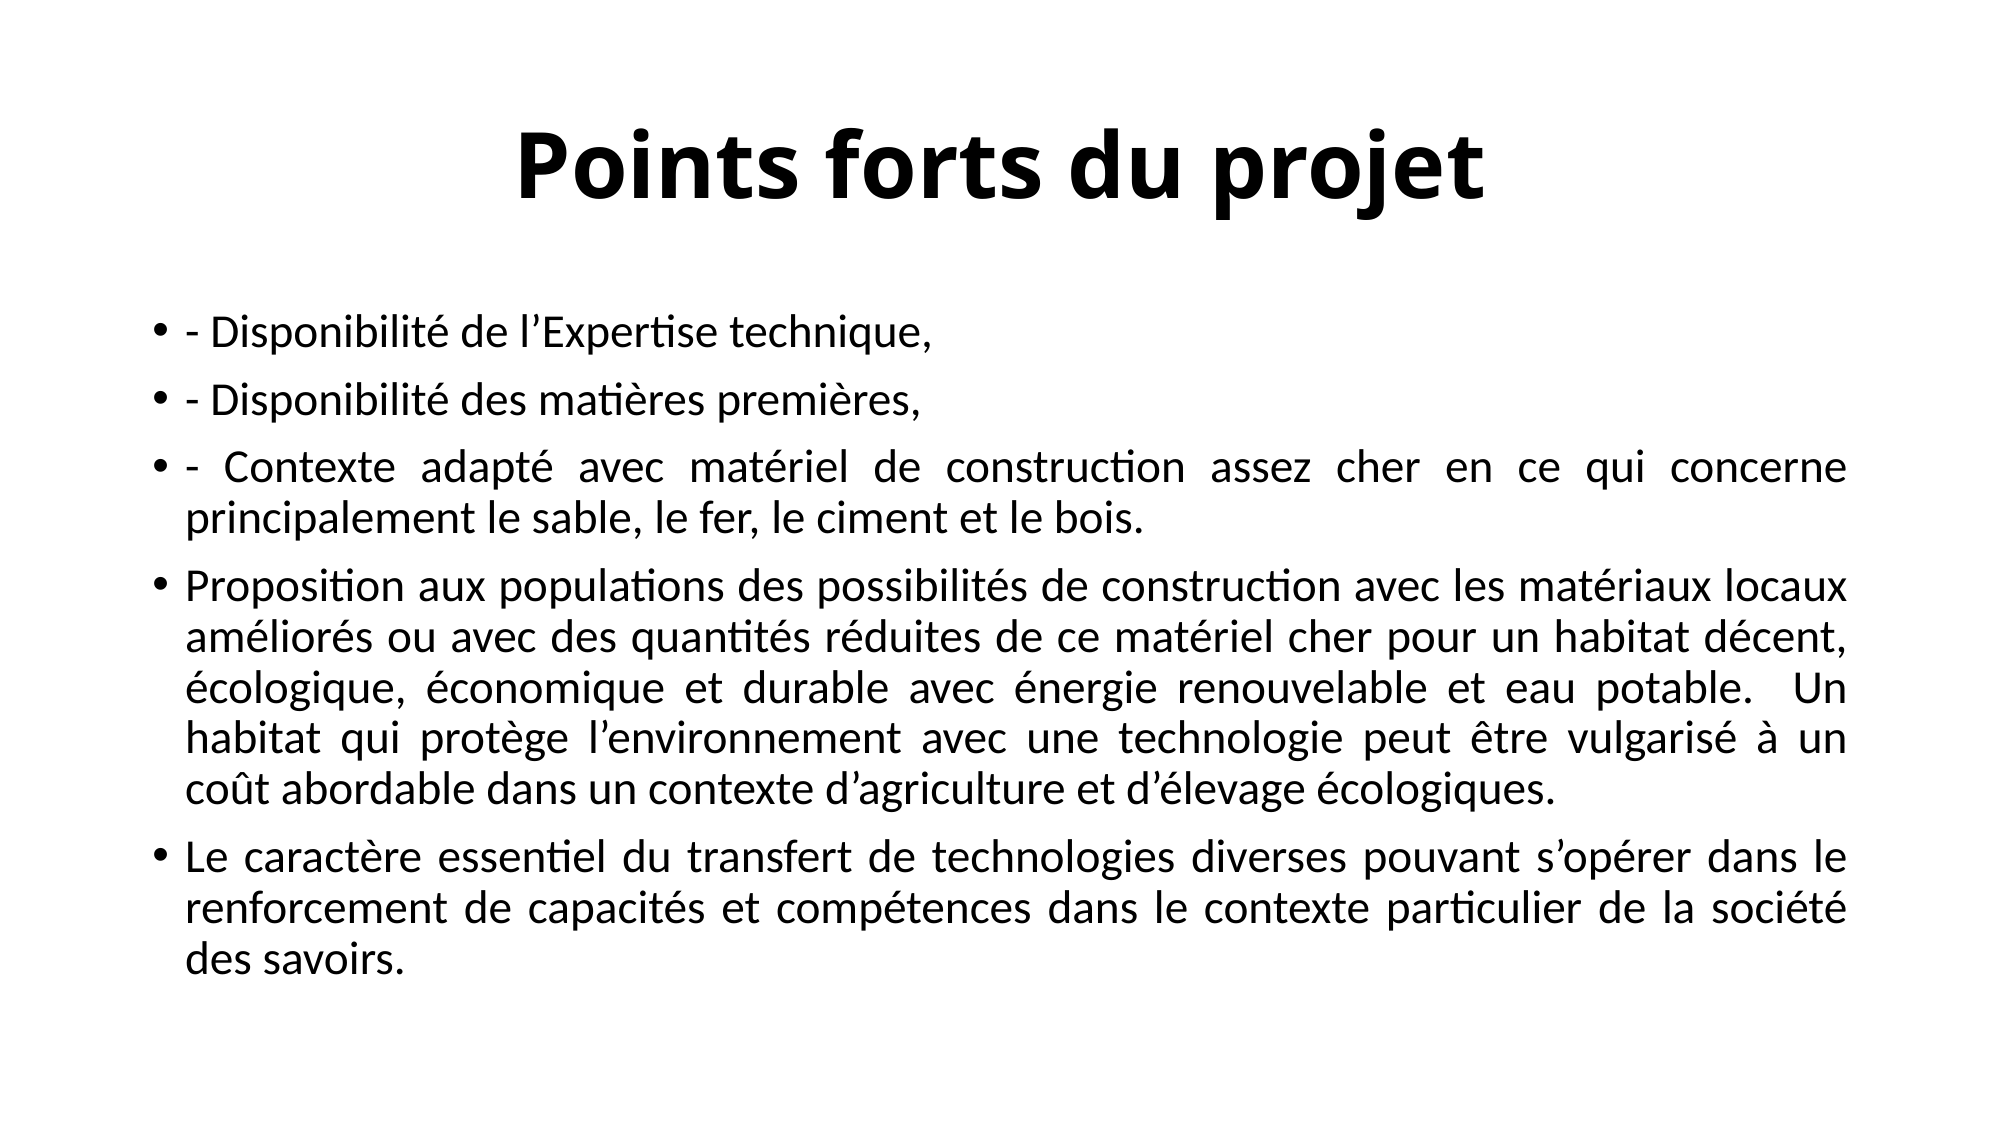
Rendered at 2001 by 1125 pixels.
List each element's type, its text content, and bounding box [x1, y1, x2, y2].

list - Disponibilité de l’Expertise technique, - Disponibilité des matières premières, - Contexte adapté avec matériel de construction assez cher en ce qui concerne principalement le sable, le fer, le ciment et le bois. Proposition aux populations des possibilités de construction avec les matériaux locaux améliorés ou avec des quantités réduites de ce matériel cher pour un habitat décent, écologique, économique et durable avec énergie renouvelable et eau potable. Un habitat qui protège l’environnement avec une technologie peut être vulgarisé à un coût abordable dans un contexte d’agriculture et d’élevage écologiques. Le caractère essentiel du transfert de technologies diverses pouvant s’opérer dans le renforcement de capacités et compétences dans le contexte particulier de la société des savoirs. [137, 299, 1863, 1014]
title Points forts du projet [137, 59, 1863, 278]
